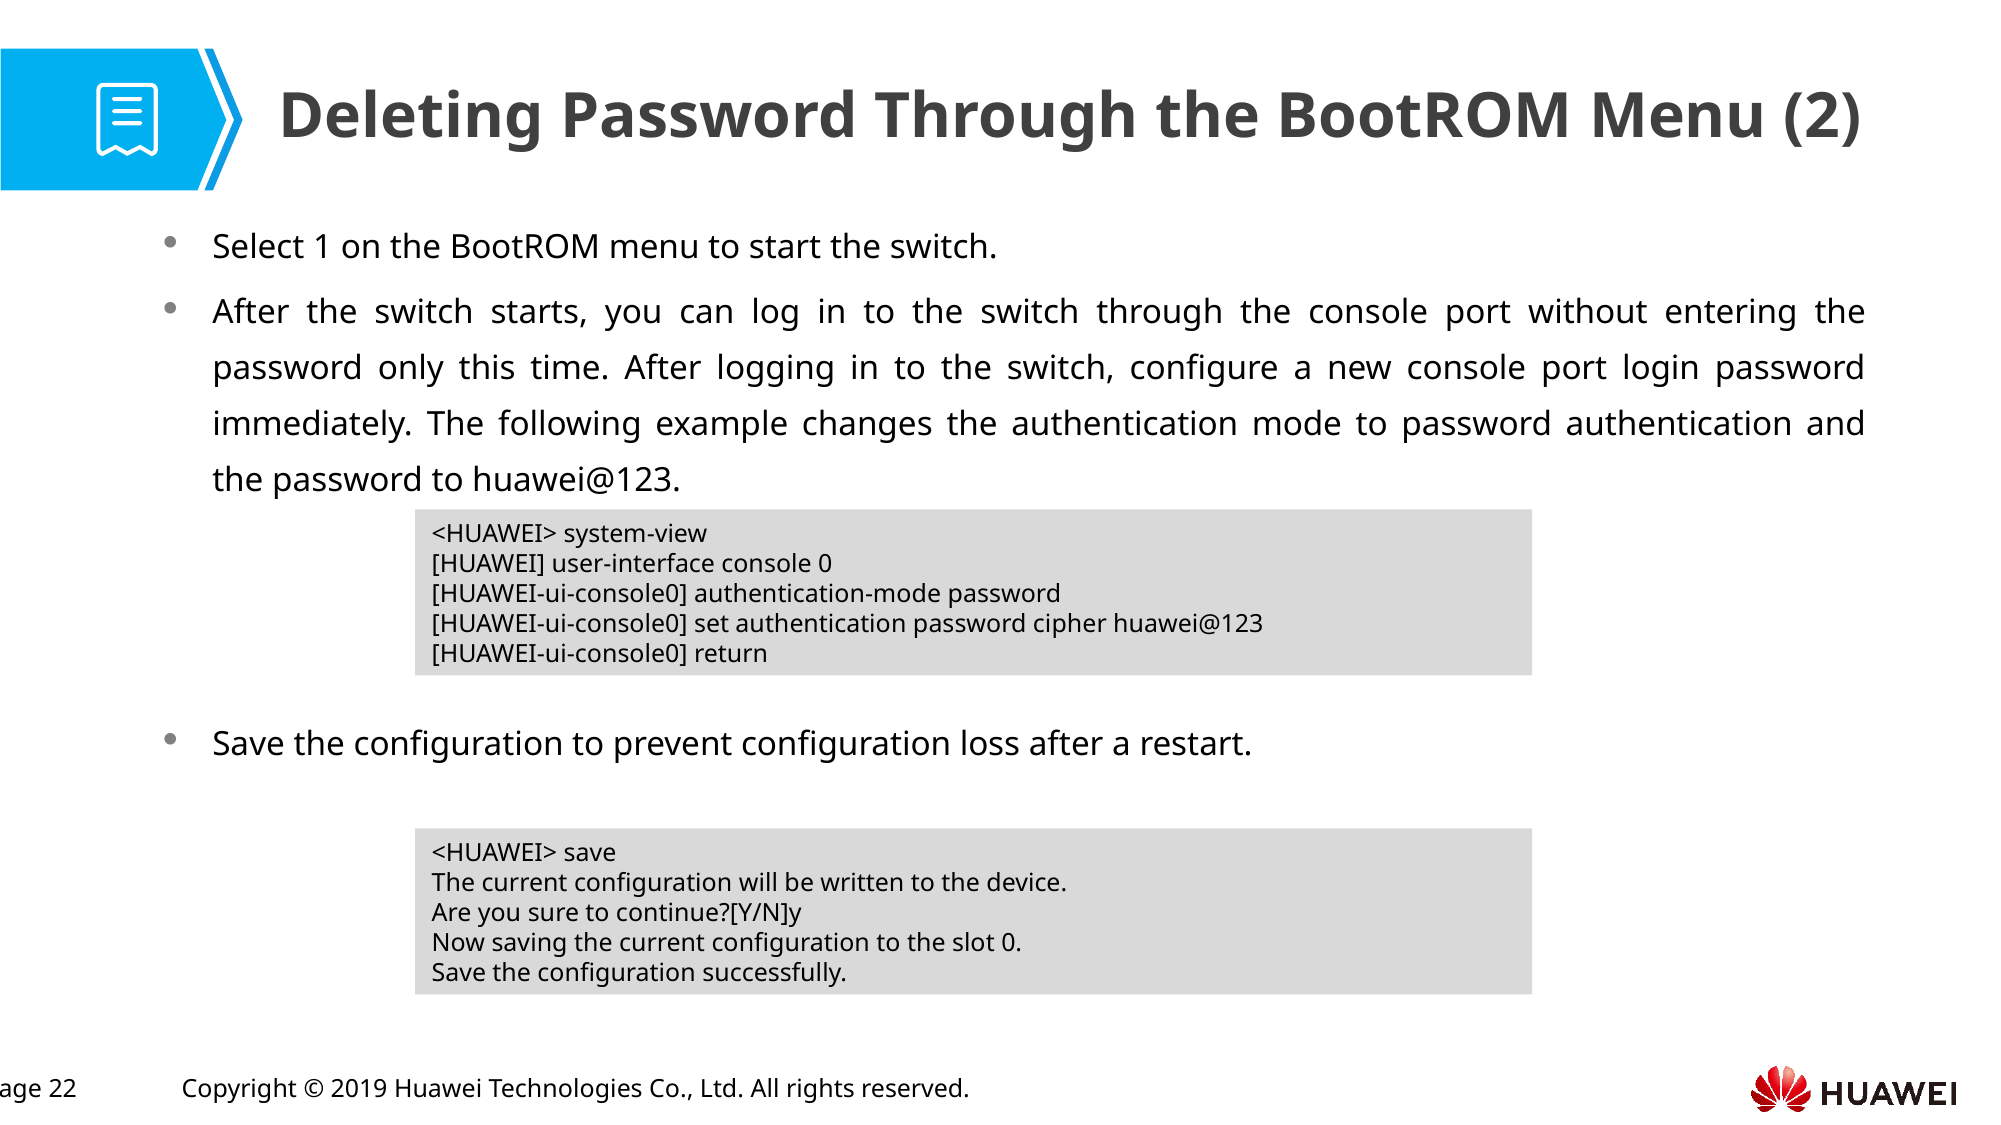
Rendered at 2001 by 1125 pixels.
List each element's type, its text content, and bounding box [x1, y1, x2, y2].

list Select 1 on the BootROM menu to start the switch. After the switch starts, you can log in to the switch through the console port without entering the password only this time. After logging in to the switch, configure a new console port login password immediately. The following example changes the authentication mode to password authentication and the password to huawei@123. Save the configuration to prevent configuration loss after a restart. [149, 202, 1883, 971]
list Deleting Password Through the BootROM Menu (2) [261, 67, 1946, 236]
picture [1751, 1066, 1956, 1112]
text_box <HUAWEI> system-view [HUAWEI] user-interface console 0 [HUAWEI-ui-console0] authentication-mode password [HUAWEI-ui-console0] set authentication password cipher huawei@123 [HUAWEI-ui-console0] return [415, 509, 1533, 676]
text_box <HUAWEI> save The current configuration will be written to the device. Are you sure to continue?[Y/N]y Now saving the current configuration to the slot 0. Save the configuration successfully. [415, 828, 1533, 995]
